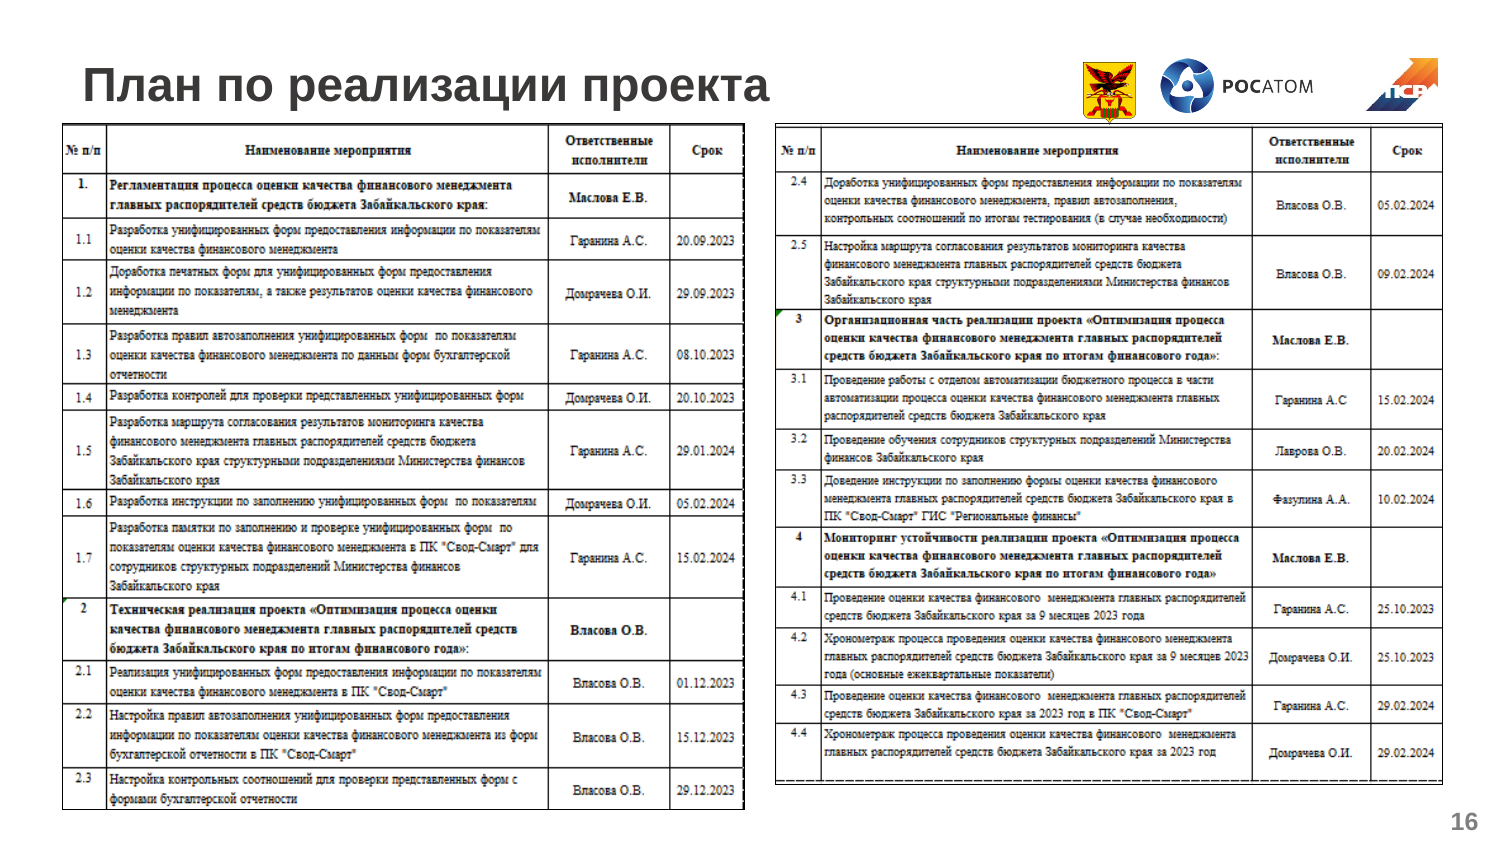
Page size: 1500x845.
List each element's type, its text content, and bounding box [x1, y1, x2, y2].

picture [1160, 58, 1313, 113]
picture [1365, 58, 1438, 113]
text_box План по реализации проекта [82, 40, 1032, 124]
picture [775, 62, 1442, 784]
text_box 16 [1373, 808, 1479, 845]
picture [63, 123, 744, 809]
